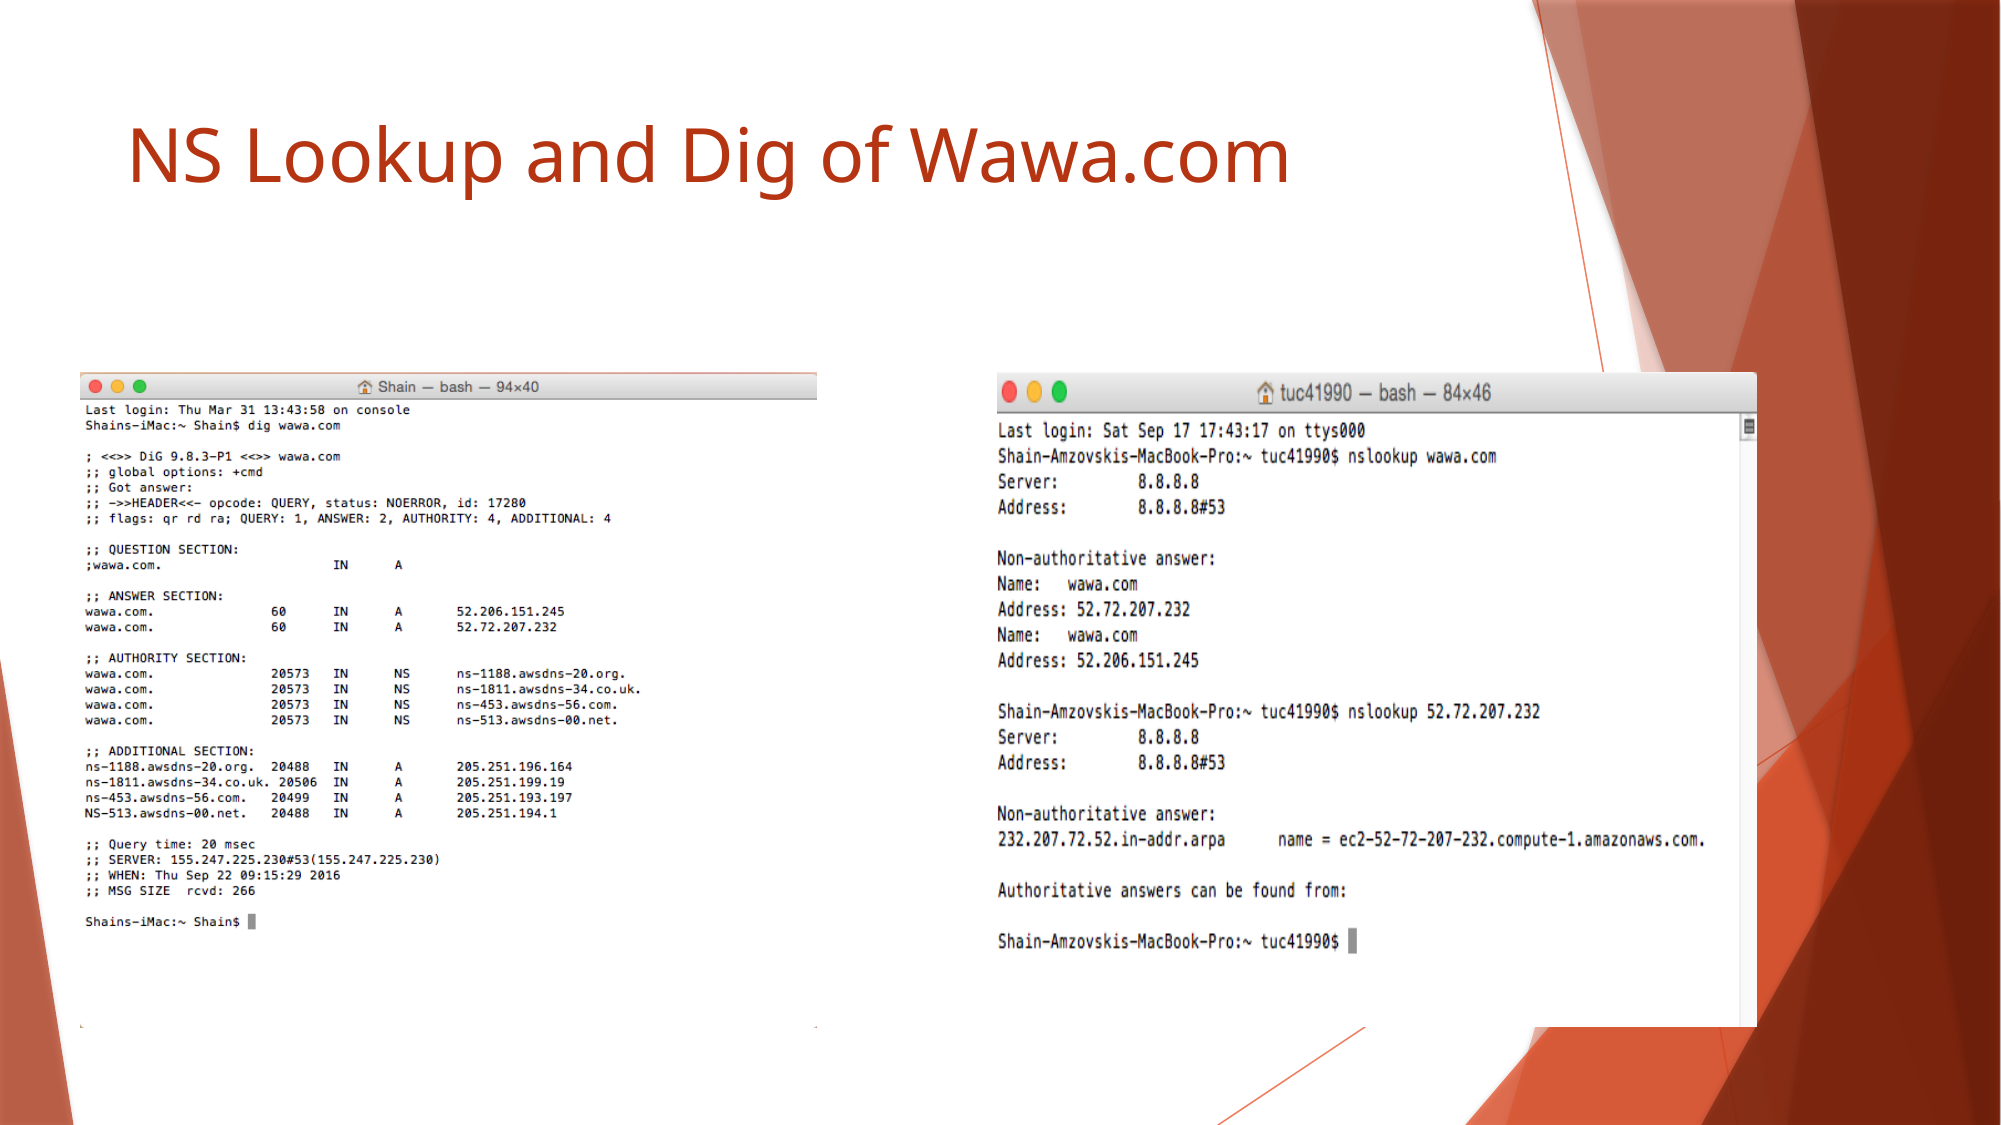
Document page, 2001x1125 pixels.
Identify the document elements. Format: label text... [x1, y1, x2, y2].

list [79, 371, 817, 1029]
picture [996, 371, 1758, 1028]
title NS Lookup and Dig of Wawa.com [111, 99, 1522, 317]
